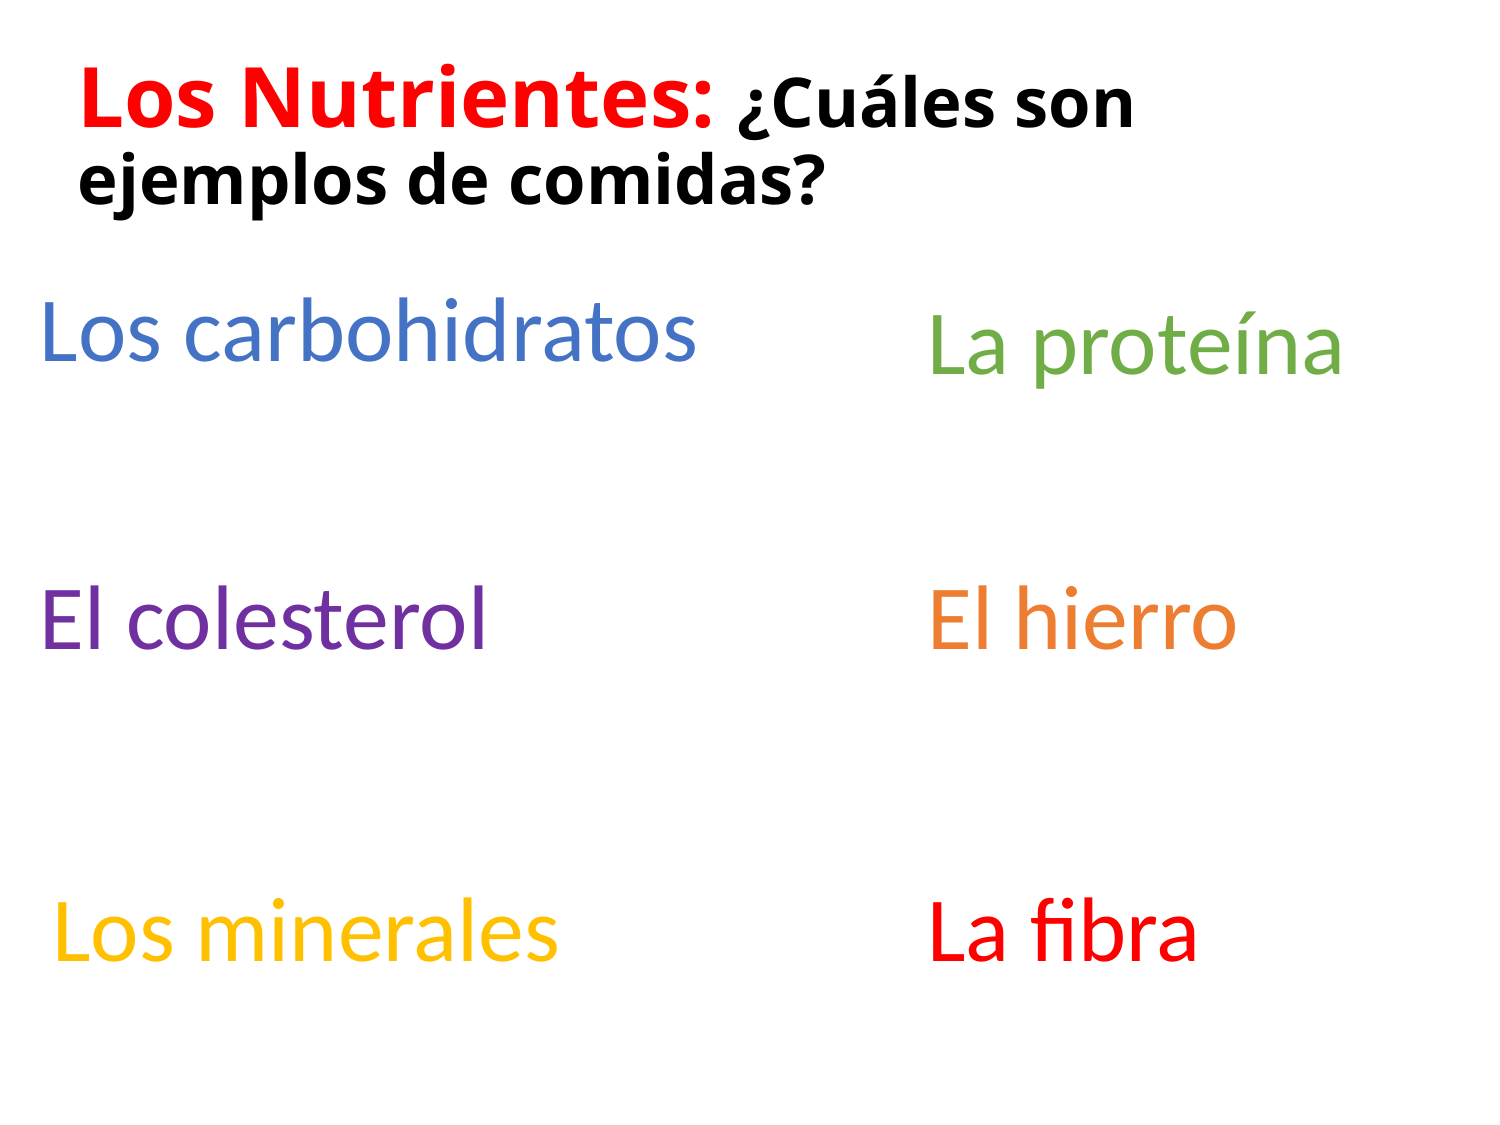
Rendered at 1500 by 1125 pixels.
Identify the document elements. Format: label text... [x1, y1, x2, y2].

text_box La fibra [912, 862, 1338, 988]
title Los Nutrientes: ¿Cuáles son ejemplos de comidas? [62, 0, 1413, 275]
list Los carbohidratos [24, 275, 788, 400]
text_box El hierro [912, 549, 1338, 675]
text_box Los minerales [37, 862, 763, 988]
text_box El colesterol [24, 549, 675, 675]
text_box La proteína [912, 275, 1413, 400]
